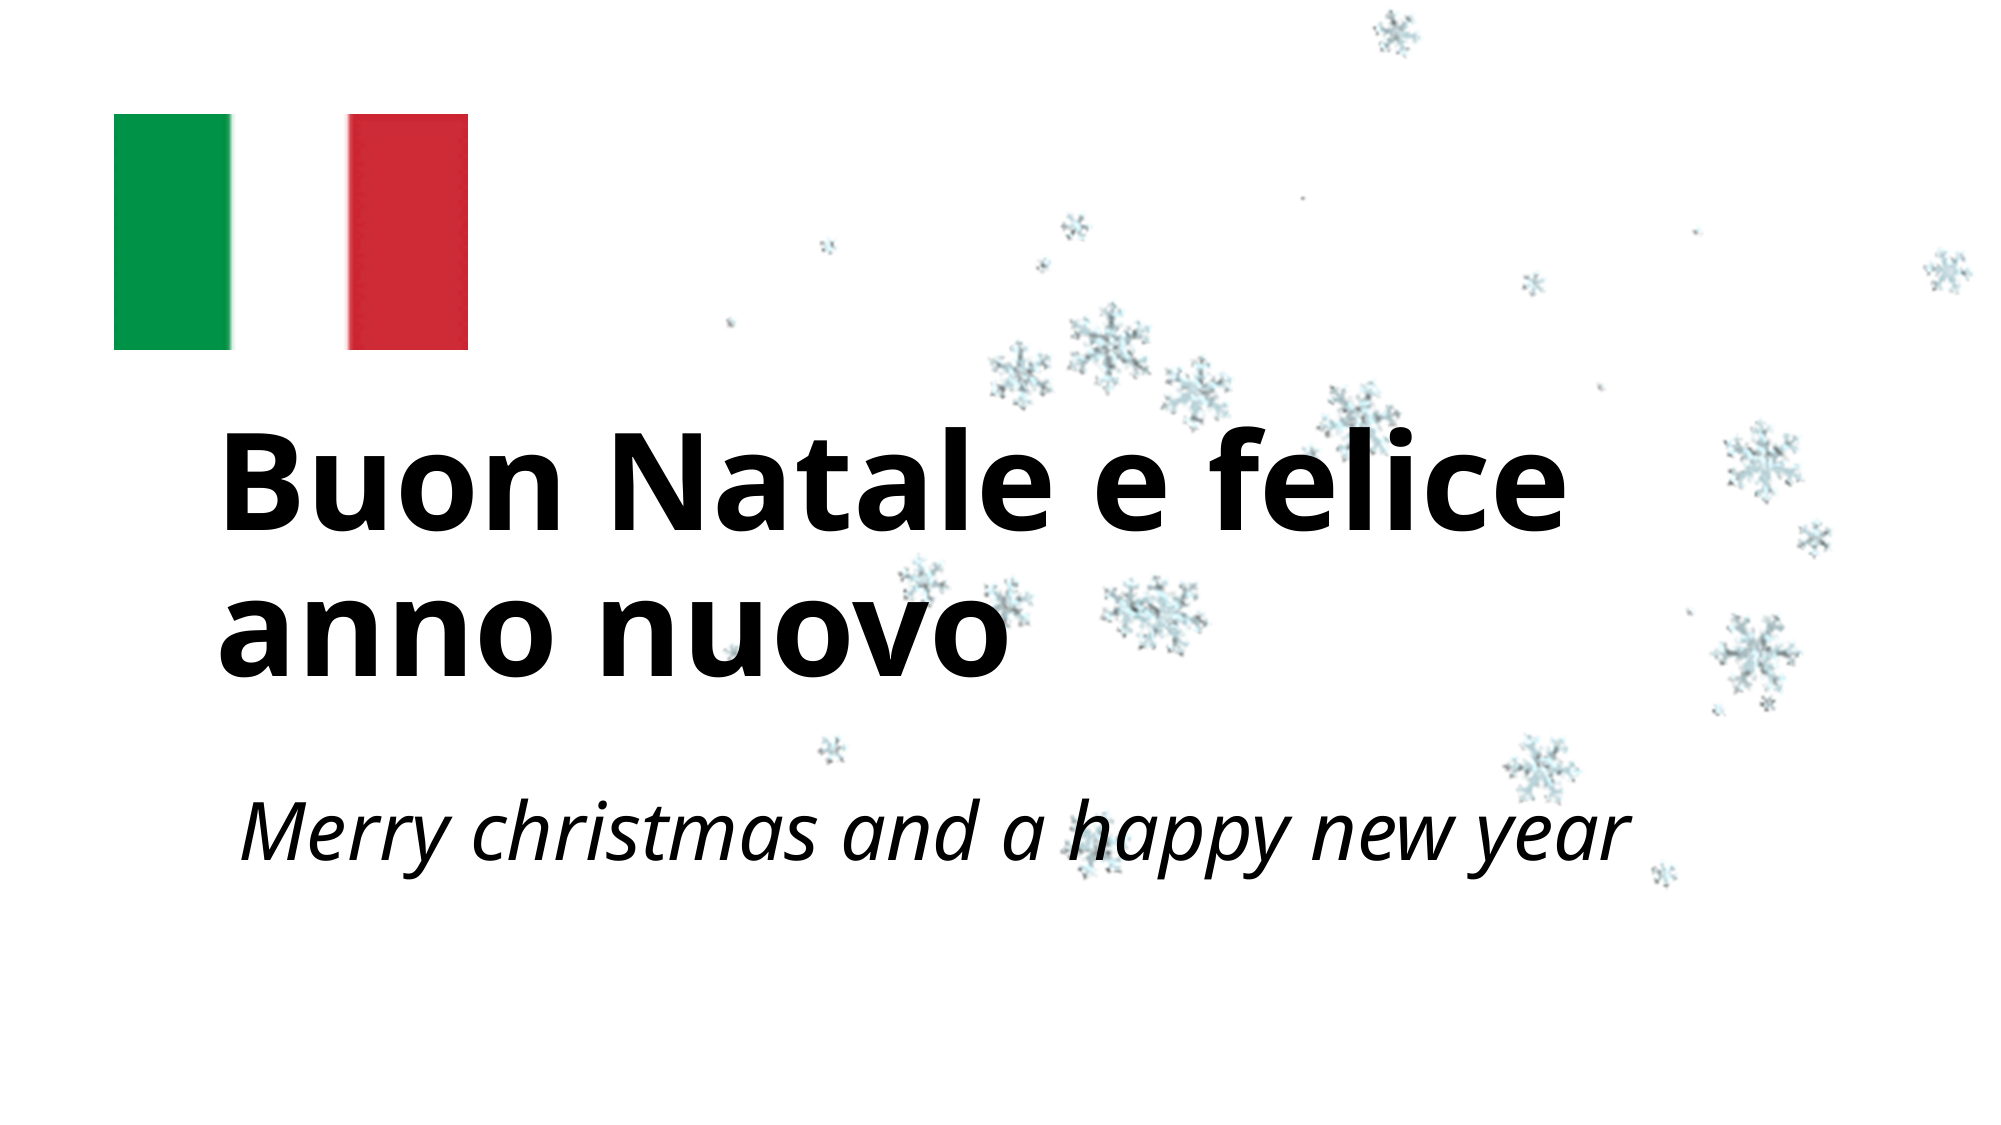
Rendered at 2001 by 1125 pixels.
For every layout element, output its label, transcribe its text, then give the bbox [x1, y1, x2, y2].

title Buon Natale e felice anno nuovo Merry christmas and a happy new year [200, 405, 1926, 985]
picture [114, 114, 468, 350]
picture [691, 0, 2000, 950]
